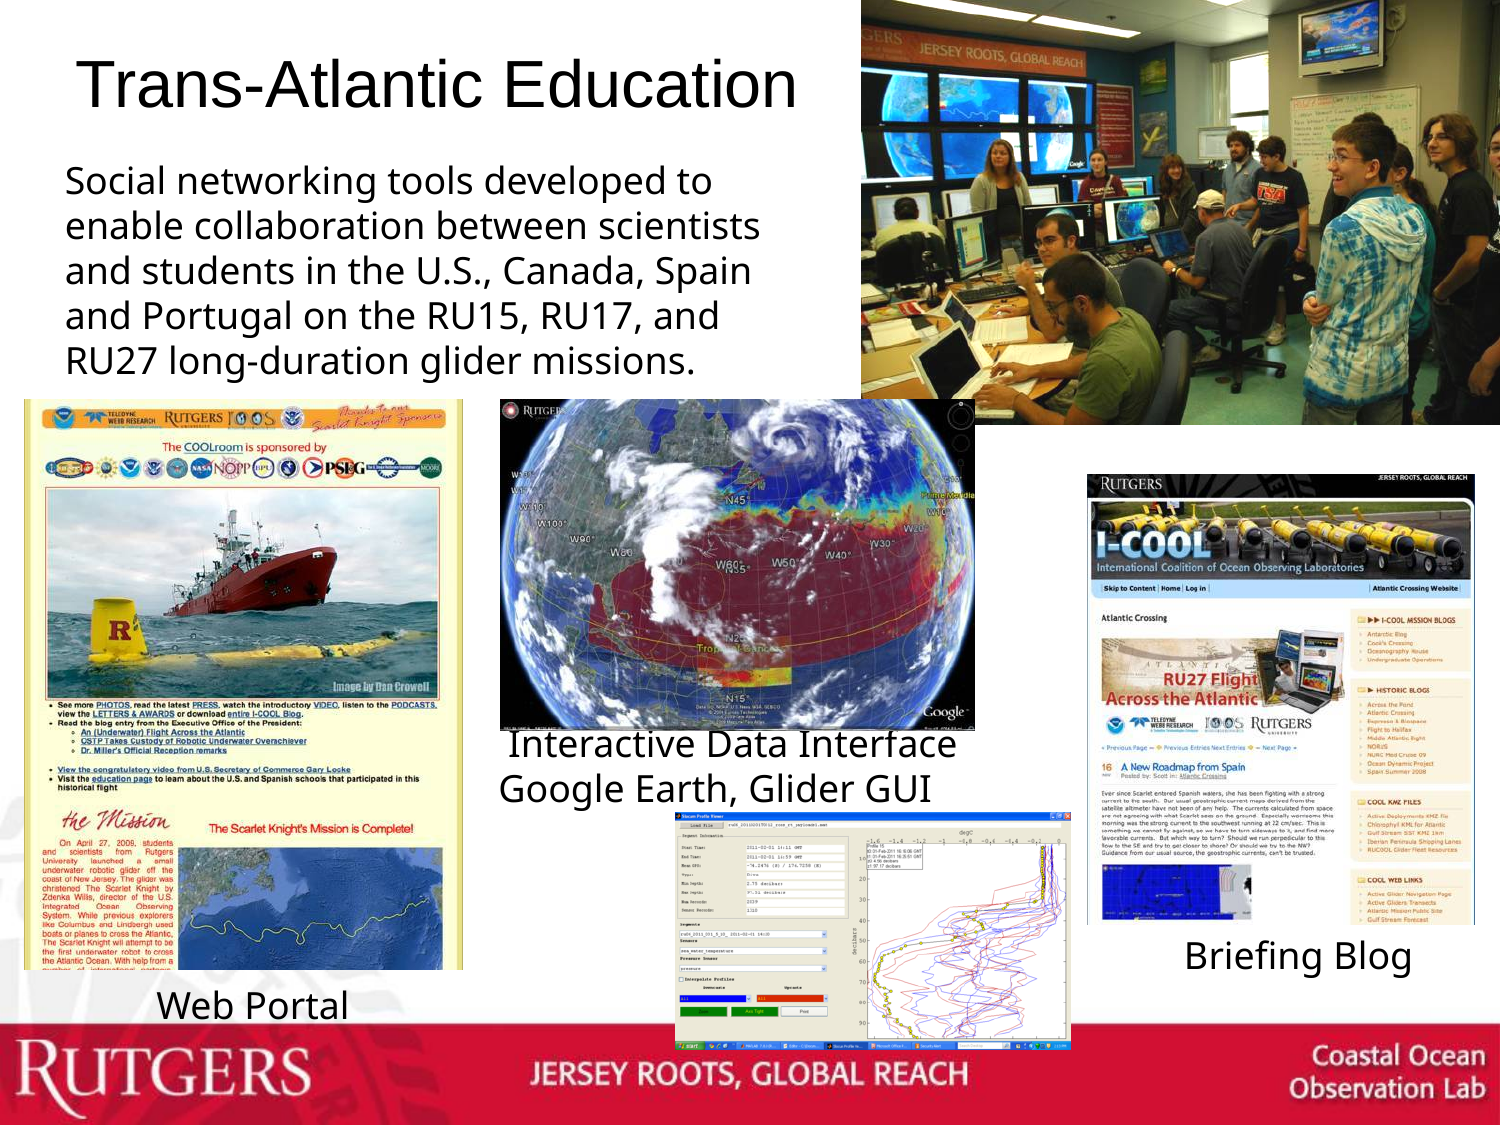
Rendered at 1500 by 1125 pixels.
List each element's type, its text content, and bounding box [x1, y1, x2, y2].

title Trans-Atlantic Education [49, 24, 826, 138]
text_box Interactive Data Interface Google Earth, Glider GUI [483, 712, 973, 818]
picture [0, 0, 1500, 1125]
text_box Social networking tools developed to enable collaboration between scientists and students in the U.S., Canada, Spain and Portugal on the RU15, RU17, and RU27 long-duration glider missions. [50, 149, 838, 390]
text_box Web Portal [141, 978, 365, 1035]
text_box Briefing Blog [1169, 934, 1429, 985]
